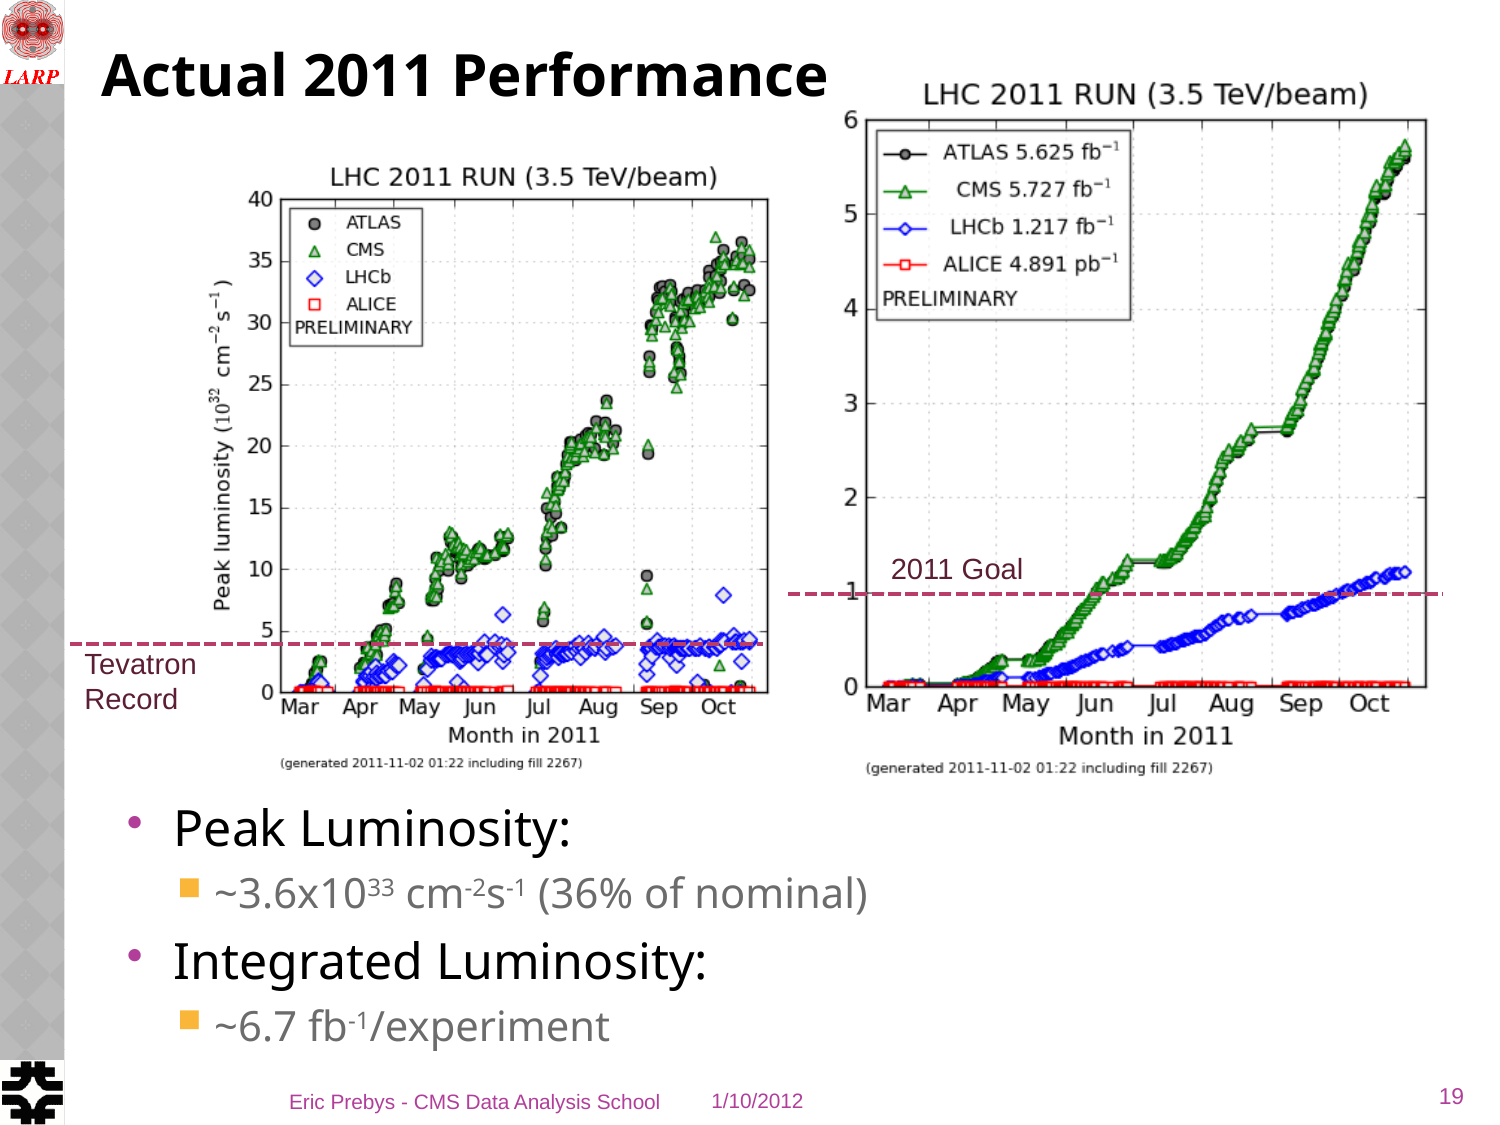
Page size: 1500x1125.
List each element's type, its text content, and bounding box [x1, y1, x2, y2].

picture [182, 45, 1500, 792]
table_cell 27 km [182, 646, 759, 650]
picture [0, 0, 64, 84]
list Peak Luminosity: ~3.6x1033 cm-2s-1 (36% of nominal) Integrated Luminosity: ~6.7 fb-1/experiment [113, 789, 1305, 1048]
picture [0, 1060, 64, 1125]
text_box *letter suggested at review [69, 645, 178, 723]
text_box Tevatron Record [69, 638, 176, 643]
table_cell 27 km [790, 595, 833, 599]
slide_number 19 [1367, 1071, 1465, 1110]
table_cell 27 km [828, 595, 1441, 791]
title Actual 2011 Performance [93, 24, 1467, 109]
footer Eric Prebys - CMS Data Analysis School [75, 1075, 675, 1114]
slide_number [696, 1075, 1025, 1114]
text_box Tevatron Record [69, 652, 176, 723]
